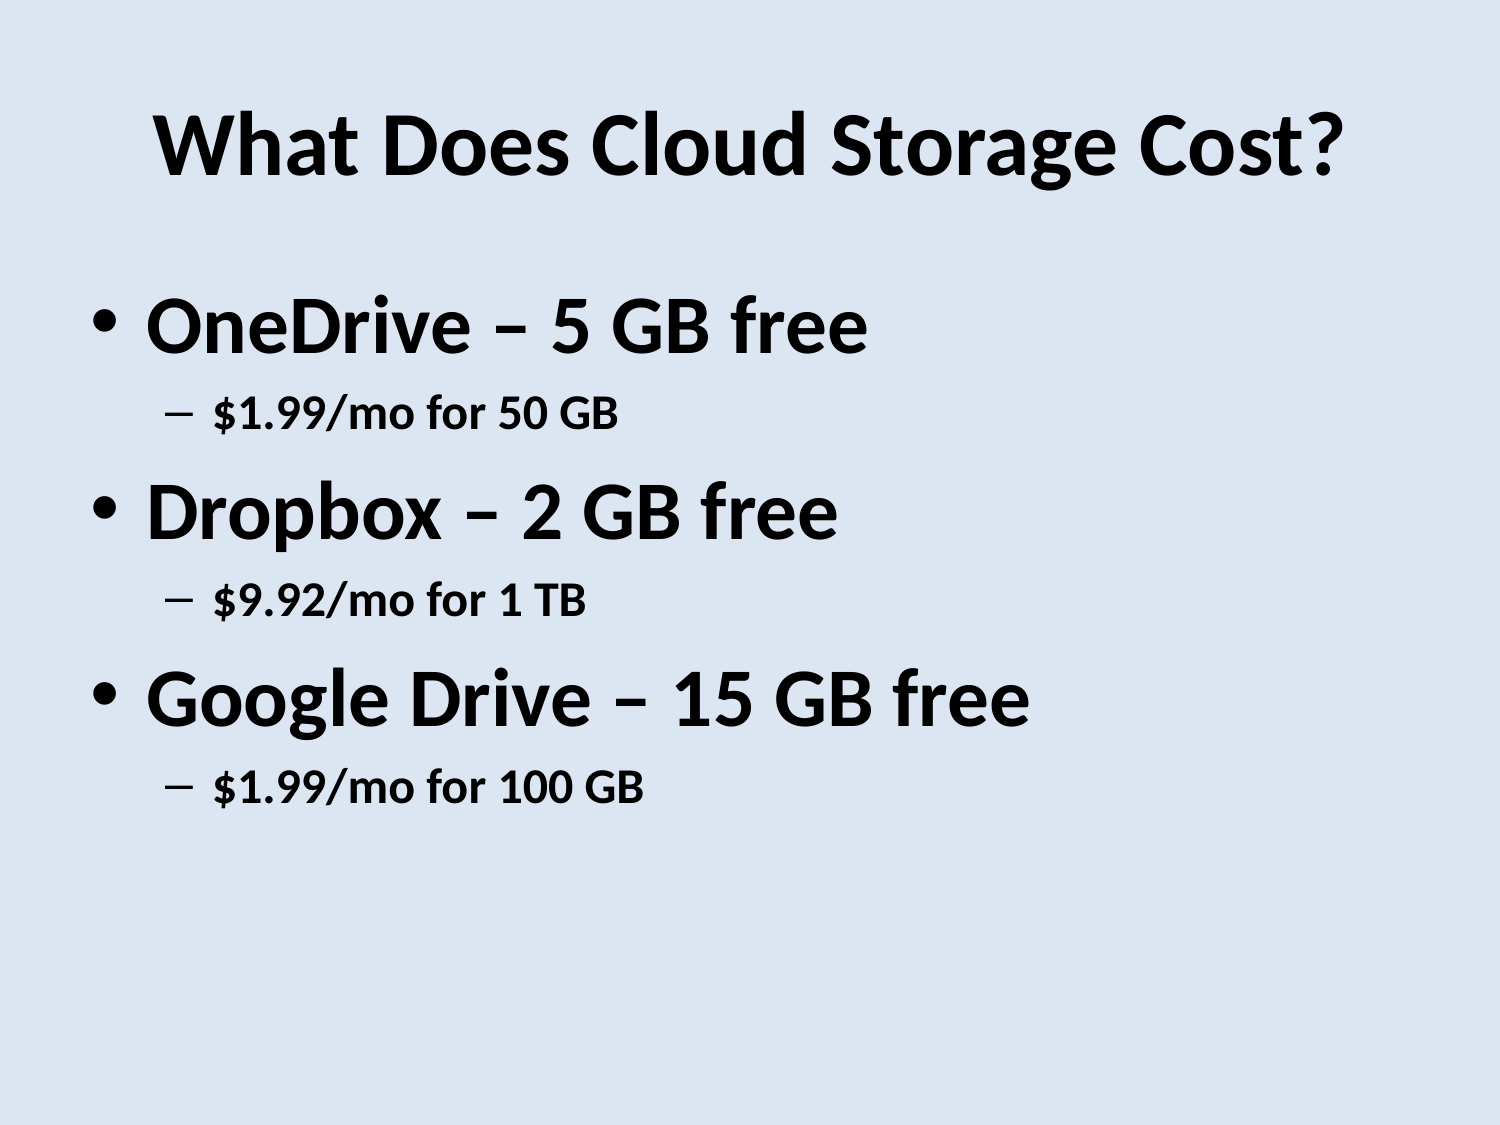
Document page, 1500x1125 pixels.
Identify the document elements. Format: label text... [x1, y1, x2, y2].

title What Does Cloud Storage Cost? [75, 45, 1425, 233]
list OneDrive – 5 GB free $1.99/mo for 50 GB Dropbox – 2 GB free $9.92/mo for 1 TB Google Drive – 15 GB free $1.99/mo for 100 GB [75, 262, 1425, 1005]
